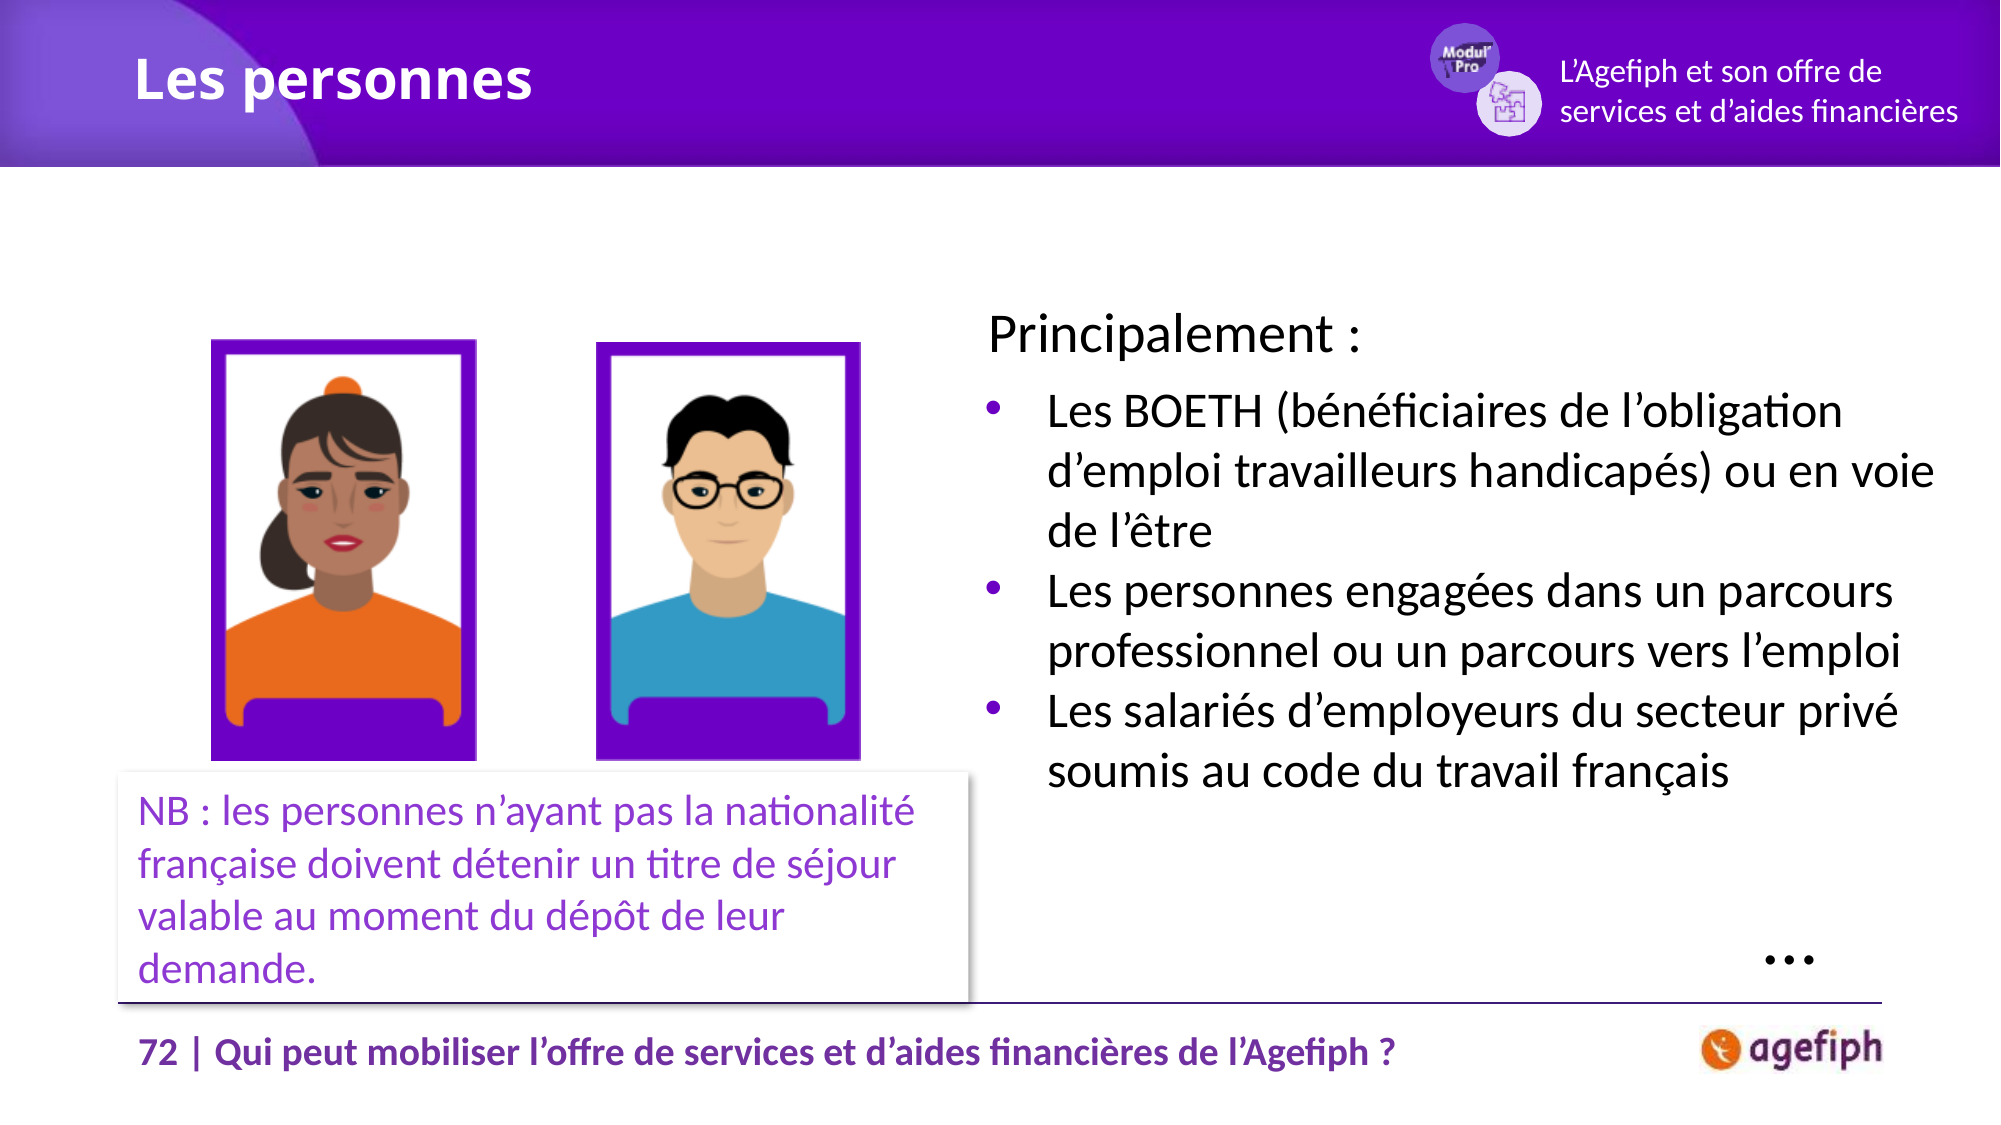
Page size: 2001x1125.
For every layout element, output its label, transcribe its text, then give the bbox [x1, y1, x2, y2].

text_box NB : les personnes n’ayant pas la nationalité française doivent détenir un titre de séjour valable au moment du dépôt de leur demande. [118, 772, 969, 1002]
picture [0, 0, 2000, 167]
picture [211, 339, 477, 761]
picture [1699, 1025, 1884, 1074]
text_box … [1743, 877, 1996, 991]
slide_number 72 | Qui peut mobiliser l’offre de services et d’aides financières de l’Agefiph ? [118, 1019, 1583, 1080]
picture [596, 342, 861, 761]
text_box Principalement : [968, 286, 1411, 374]
title Les personnes [118, 0, 1412, 163]
text_box Les BOETH (bénéficiaires de l’obligation d’emploi travailleurs handicapés) ou en voie de l’être Les personnes engagées dans un parcours professionnel ou un parcours vers l’emploi Les salariés d’employeurs du secteur privé soumis au code du travail français [984, 373, 1993, 798]
